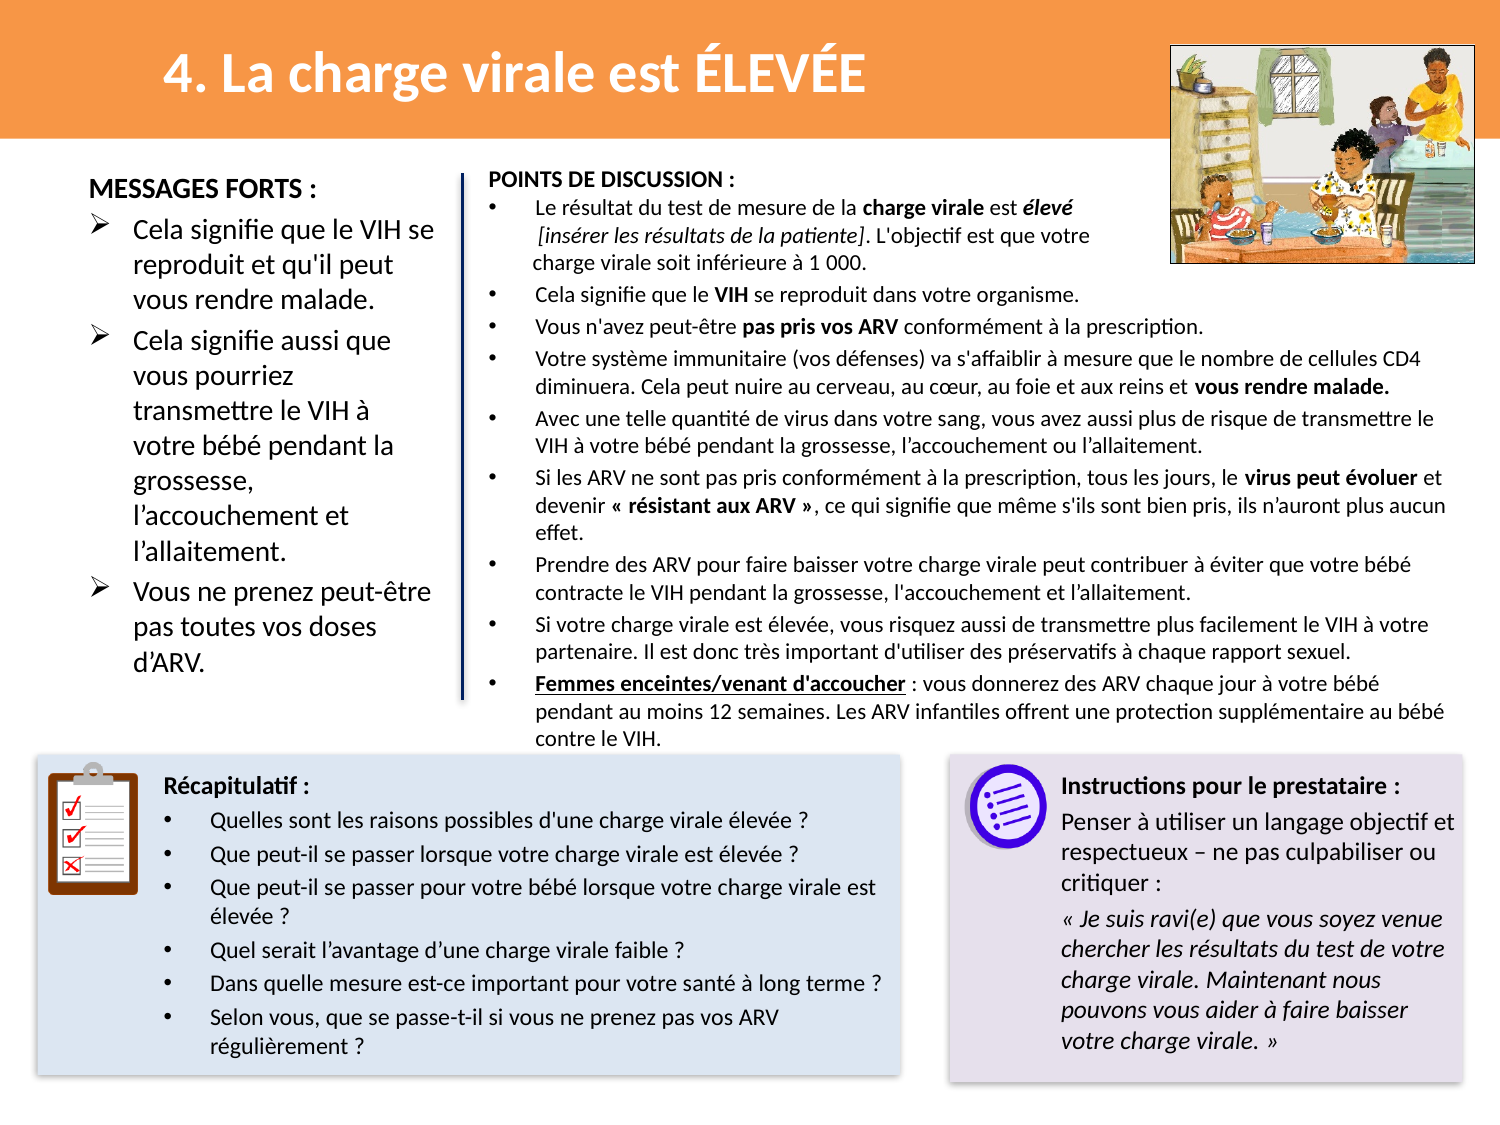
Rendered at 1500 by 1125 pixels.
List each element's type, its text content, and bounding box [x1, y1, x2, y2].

list MESSAGES FORTS : Cela signifie que le VIH se reproduit et qu'il peut vous rendre malade. Cela signifie aussi que vous pourriez transmettre le VIH à votre bébé pendant la grossesse, l’accouchement et l’allaitement. Vous ne prenez peut-être pas toutes vos doses d’ARV. [75, 162, 450, 688]
picture [1170, 44, 1476, 264]
text_box [949, 754, 1463, 1083]
list Instructions pour le prestataire : Penser à utiliser un langage objectif et respectueux – ne pas culpabiliser ou critiquer : « Je suis ravi(e) que vous soyez venue chercher les résultats du test de votre charge virale. Maintenant nous pouvons vous aider à faire baisser votre charge virale. » [1047, 762, 1475, 1063]
title 4. La charge virale est ÉLEVÉE [0, 0, 1500, 139]
picture [962, 762, 1048, 851]
text_box [37, 754, 901, 1076]
picture [48, 762, 138, 895]
list Récapitulatif : Quelles sont les raisons possibles d'une charge virale élevée ? Que peut-il se passer lorsque votre charge virale est élevée ? Que peut-il se passer pour votre bébé lorsque votre charge virale est élevée ? Quel serait l’avantage d’une charge virale faible ? Dans quelle mesure est-ce important pour votre santé à long terme ? Selon vous, que se passe-t-il si vous ne prenez pas vos ARV régulièrement ? [150, 762, 900, 1075]
list POINTS DE DISCUSSION : Le résultat du test de mesure de la charge virale est élevé [insérer les résultats de la patiente]. L'objectif est que votre charge virale soit inférieure à 1 000. Cela signifie que le VIH se reproduit dans votre organisme. Vous n'avez peut-être pas pris vos ARV conformément à la prescription. Votre système immunitaire (vos défenses) va s'affaiblir à mesure que le nombre de cellules CD4 diminuera. Cela peut nuire au cerveau, au cœur, au foie et aux reins et vous rendre malade. Avec une telle quantité de virus dans votre sang, vous avez aussi plus de risque de transmettre le VIH à votre bébé pendant la grossesse, l’accouchement ou l’allaitement. Si les ARV ne sont pas pris conformément à la prescription, tous les jours, le virus peut évoluer et devenir « résistant aux ARV », ce qui signifie que même s'ils sont bien pris, ils n’auront plus aucun effet. Prendre des ARV pour faire baisser votre charge virale peut contribuer à éviter que votre bébé contracte le VIH pendant la grossesse, l'accouchement et l’allaitement. Si votre charge virale est élevée, vous risquez aussi de transmettre plus facilement le VIH à votre partenaire. Il est donc très important d'utiliser des préservatifs à chaque rapport sexuel. Femmes enceintes/venant d'accoucher : vous donnerez des ARV chaque jour à votre bébé pendant au moins 12 semaines. Les ARV infantiles offrent une protection supplémentaire au bébé contre le VIH. [474, 157, 1463, 713]
